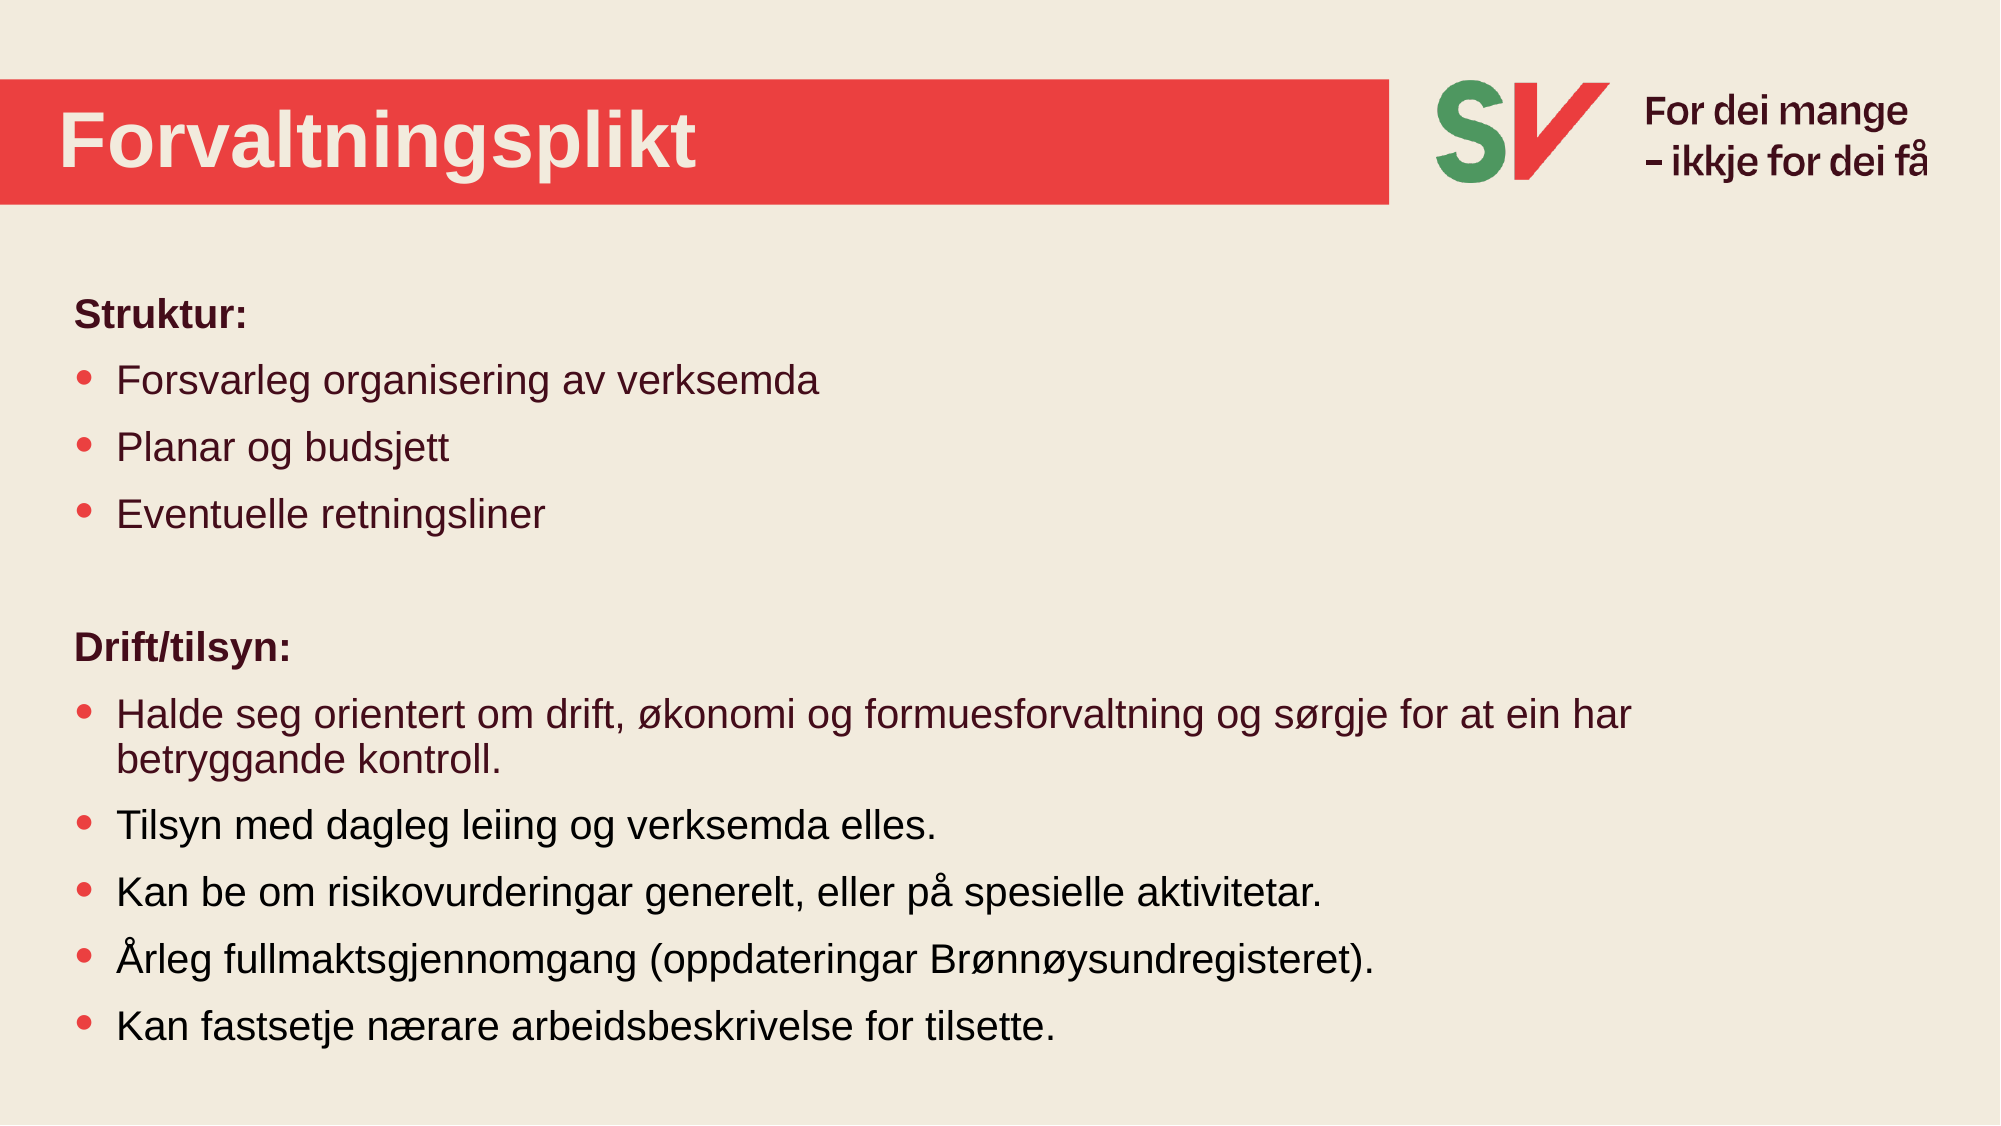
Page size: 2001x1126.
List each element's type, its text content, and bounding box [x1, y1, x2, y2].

list Struktur: Forsvarleg organisering av verksemda Planar og budsjett Eventuelle retningsliner Drift/tilsyn: Halde seg orientert om drift, økonomi og formuesforvaltning og sørgje for at ein har betryggande kontroll. Tilsyn med dagleg leiing og verksemda elles. Kan be om risikovurderingar generelt, eller på spesielle aktivitetar. Årleg fullmaktsgjennomgang (oppdateringar Brønnøysundregisteret). Kan fastsetje nærare arbeidsbeskrivelse for tilsette. [74, 292, 1658, 1058]
title Forvaltningsplikt [0, 78, 1390, 206]
